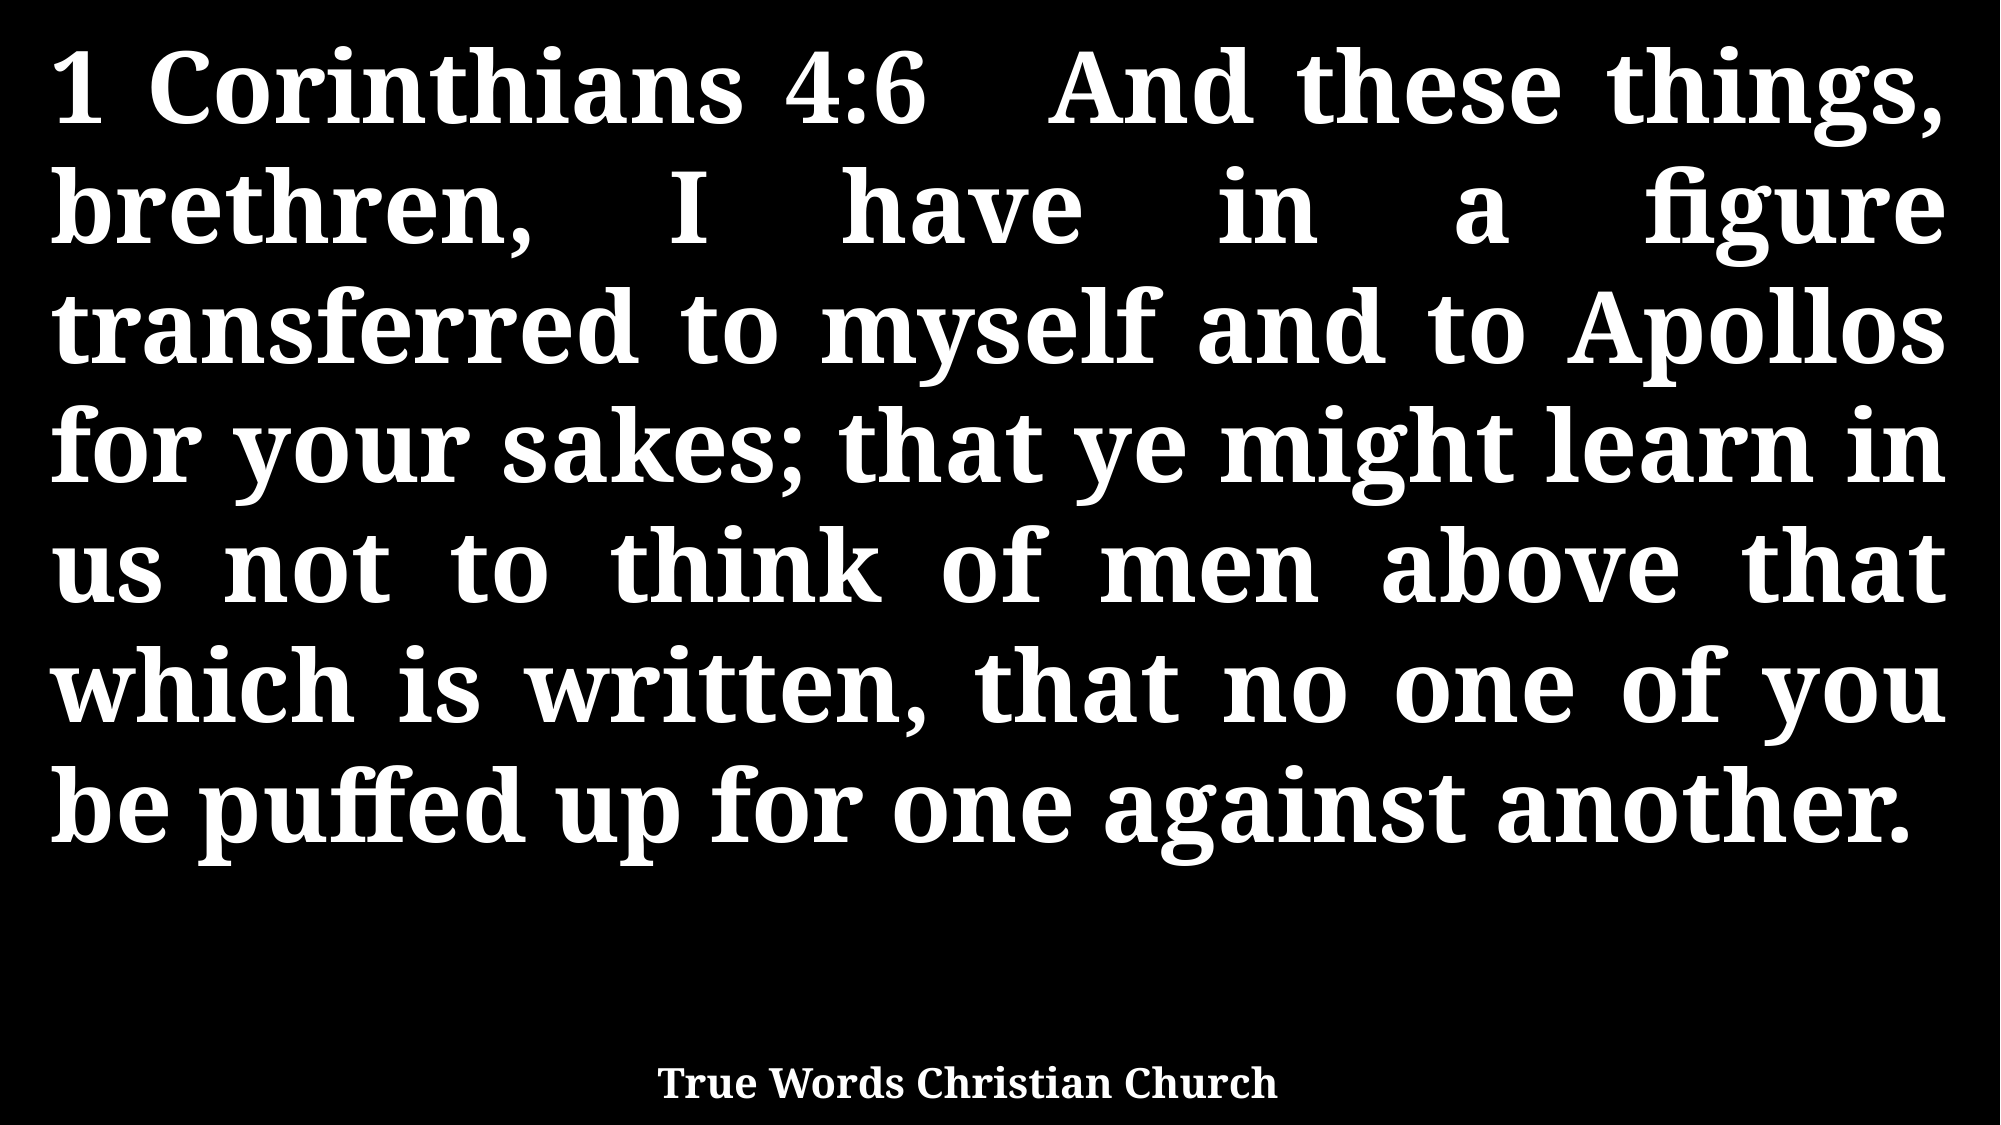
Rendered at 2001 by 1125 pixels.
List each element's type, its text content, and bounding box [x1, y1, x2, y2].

text_box 1 Corinthians 4:6 And these things, brethren, I have in a figure transferred to myself and to Apollos for your sakes; that ye might learn in us not to think of men above that which is written, that no one of you be puffed up for one against another. [35, 15, 1965, 871]
text_box True Words Christian Church [642, 1049, 1294, 1114]
